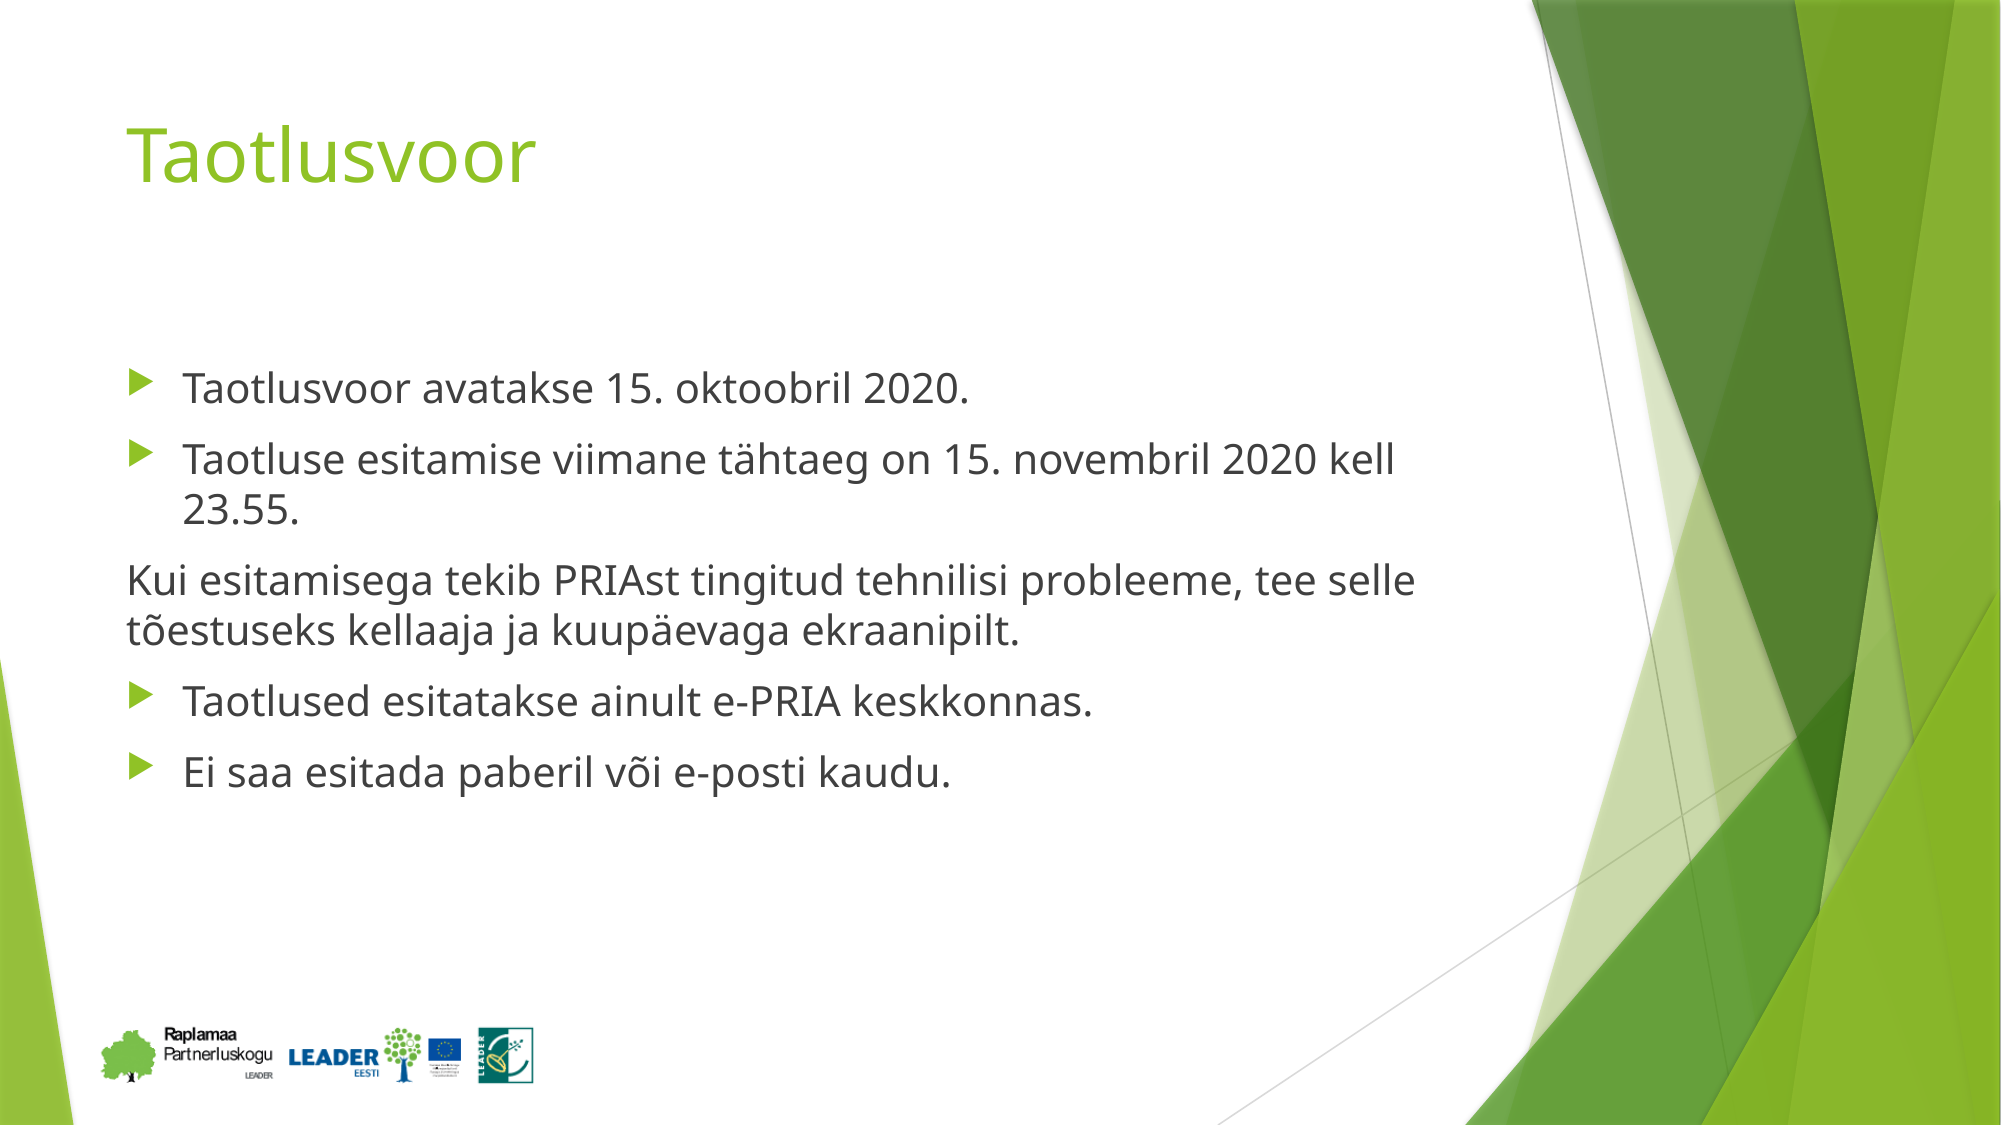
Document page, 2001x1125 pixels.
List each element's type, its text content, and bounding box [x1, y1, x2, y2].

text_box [88, 1011, 550, 1101]
list Taotlusvoor avatakse 15. oktoobril 2020. Taotluse esitamise viimane tähtaeg on 15. novembril 2020 kell 23.55. Kui esitamisega tekib PRIAst tingitud tehnilisi probleeme, tee selle tõestuseks kellaaja ja kuupäevaga ekraanipilt. Taotlused esitatakse ainult e-PRIA keskkonnas. Ei saa esitada paberil või e-posti kaudu. [111, 354, 1522, 992]
title Taotlusvoor [111, 99, 1522, 317]
